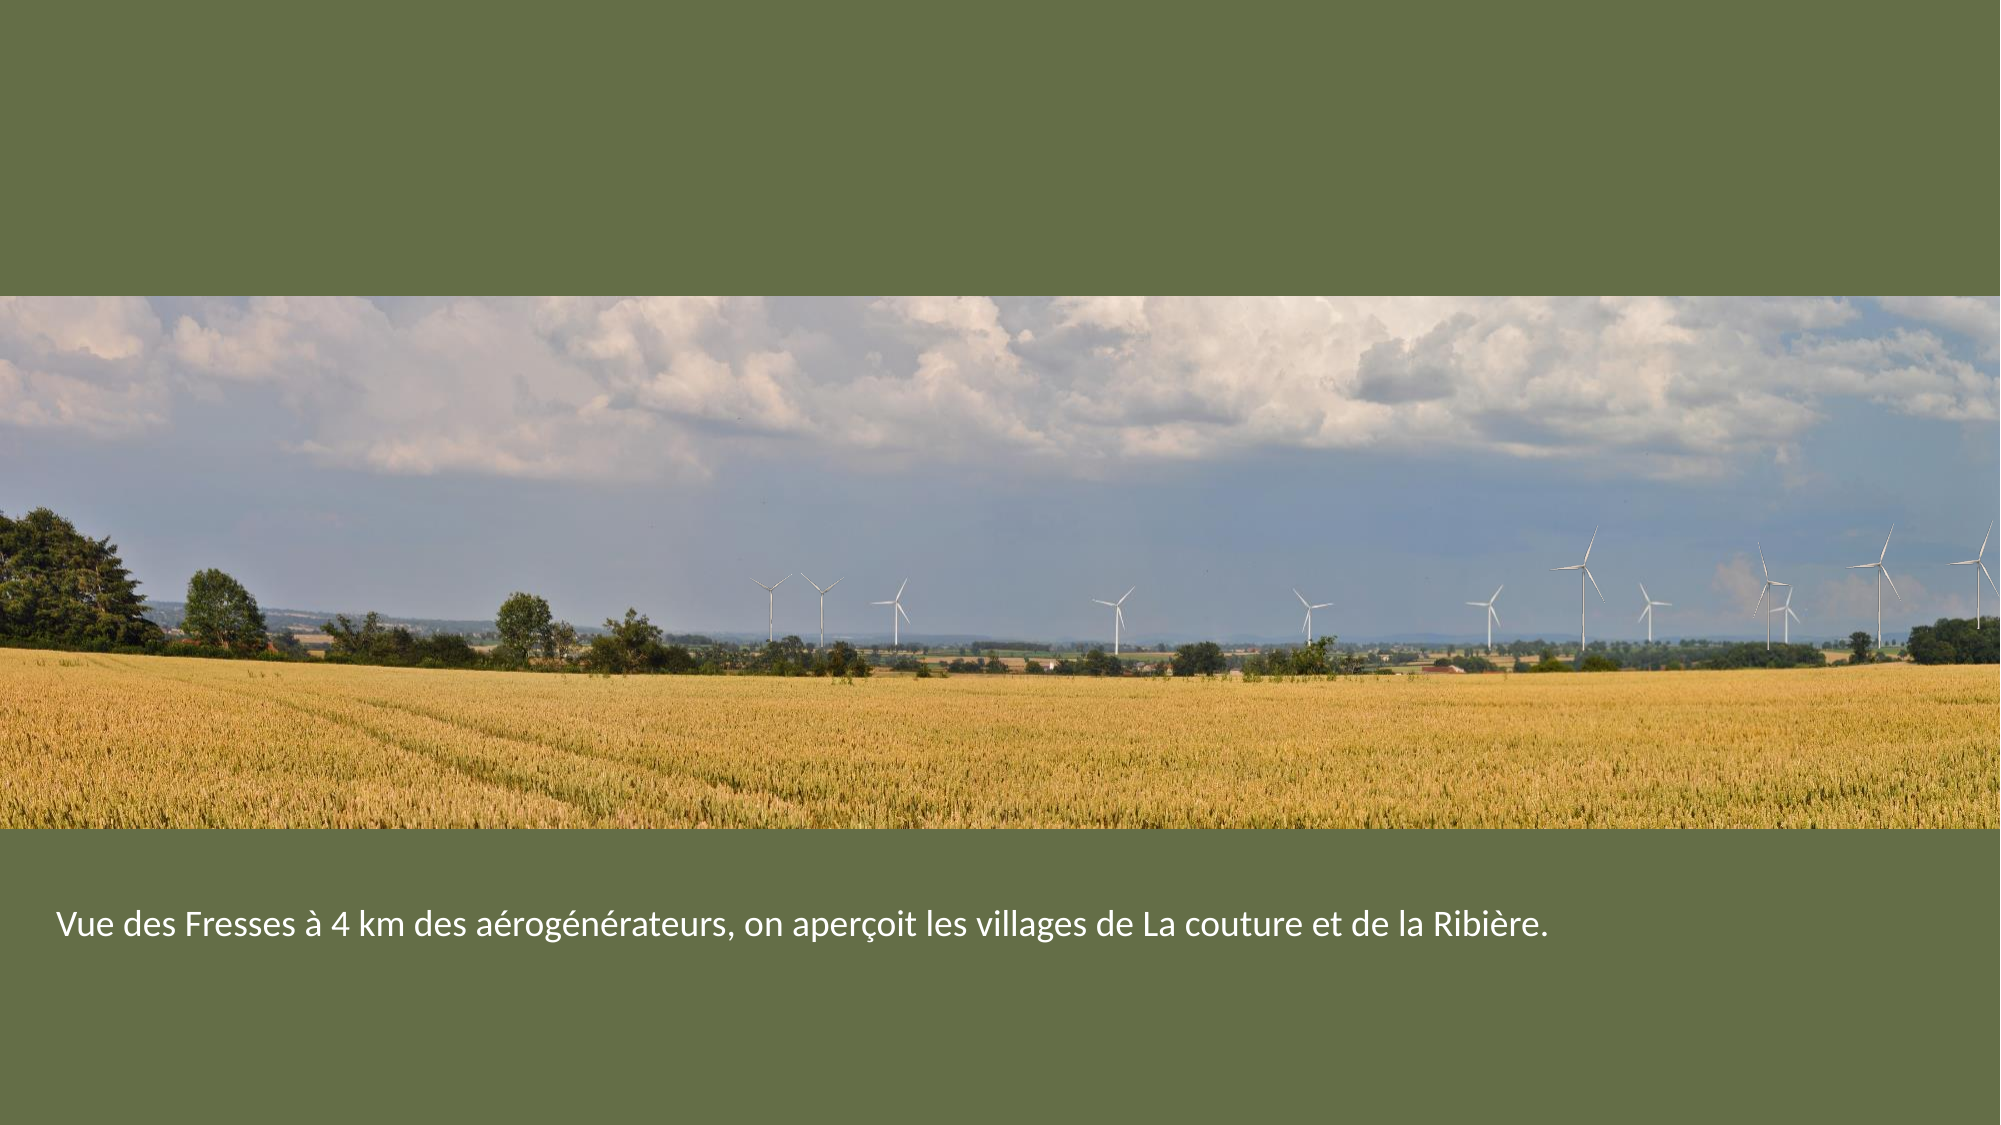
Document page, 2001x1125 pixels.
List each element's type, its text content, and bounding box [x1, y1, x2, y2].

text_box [749, 519, 2000, 653]
text_box Vue des Fresses à 4 km des aérogénérateurs, on aperçoit les villages de La couture et de la Ribière. [41, 891, 1733, 952]
picture [0, 296, 2000, 829]
